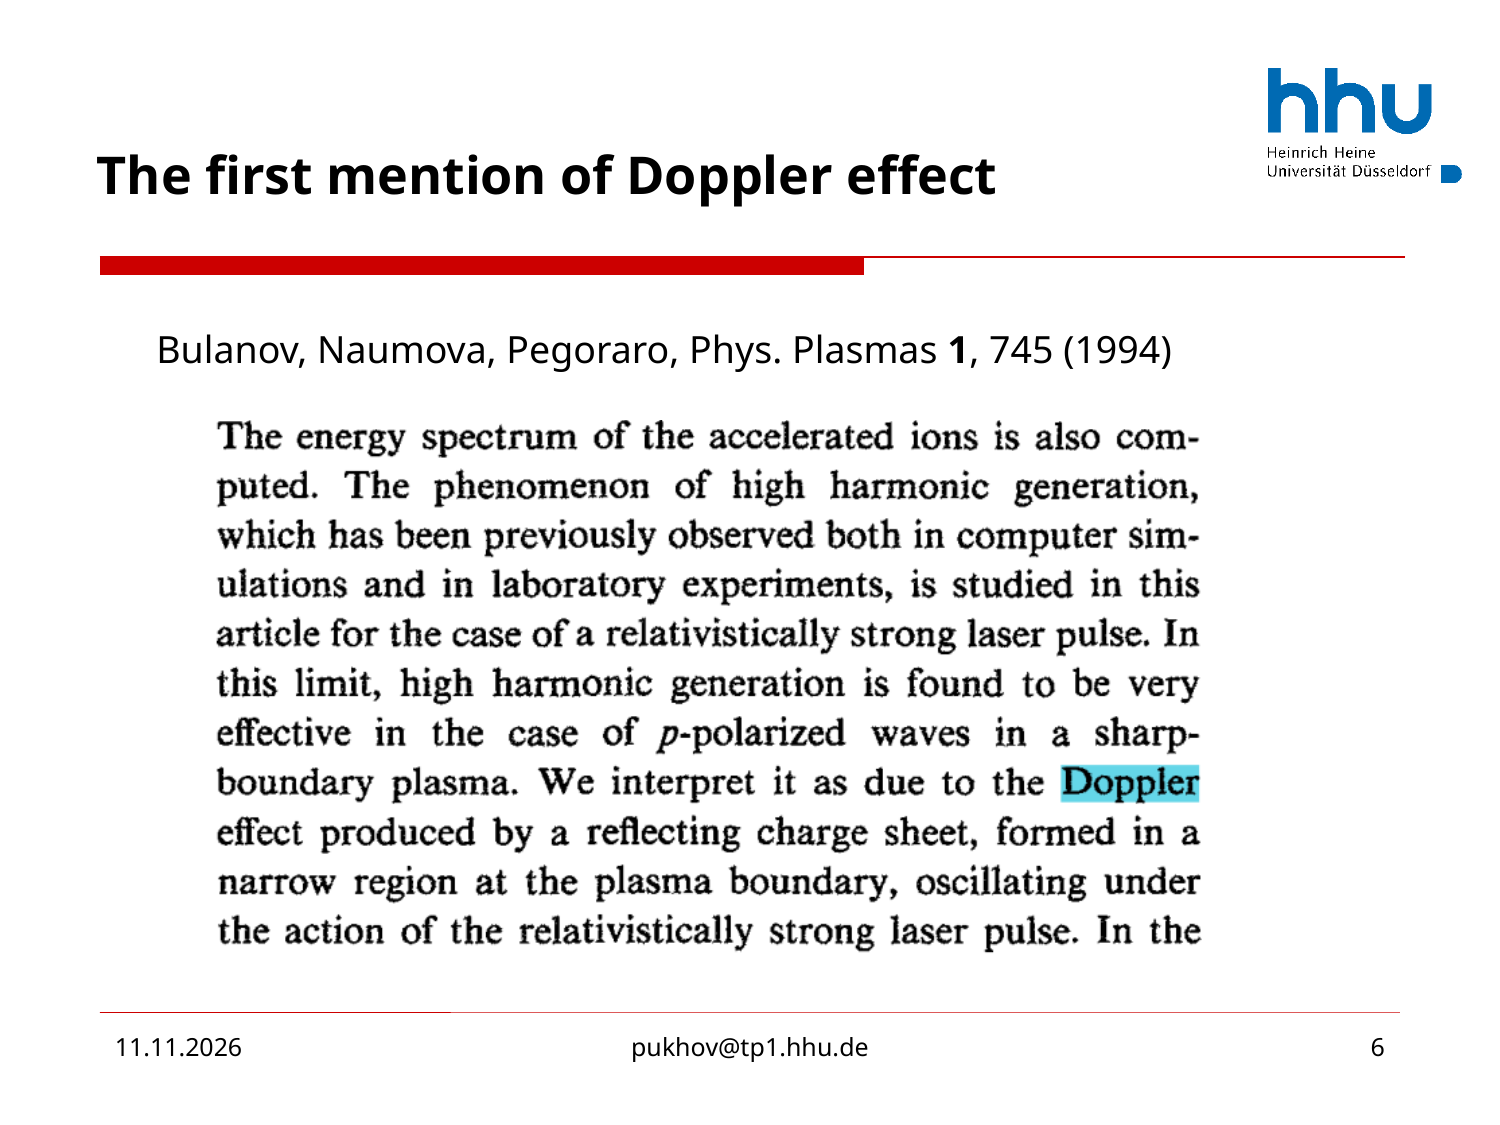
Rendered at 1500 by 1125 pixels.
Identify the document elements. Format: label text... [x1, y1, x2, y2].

title The first mention of Doppler effect [81, 87, 1238, 213]
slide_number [99, 1024, 426, 1103]
footer pukhov@tp1.hhu.de [512, 1024, 988, 1103]
text_box Bulanov, Naumova, Pegoraro, Phys. Plasmas 1, 745 (1994) [141, 318, 1197, 379]
slide_number 6 [1074, 1024, 1401, 1103]
picture [1224, 30, 1500, 220]
picture [194, 420, 1211, 955]
